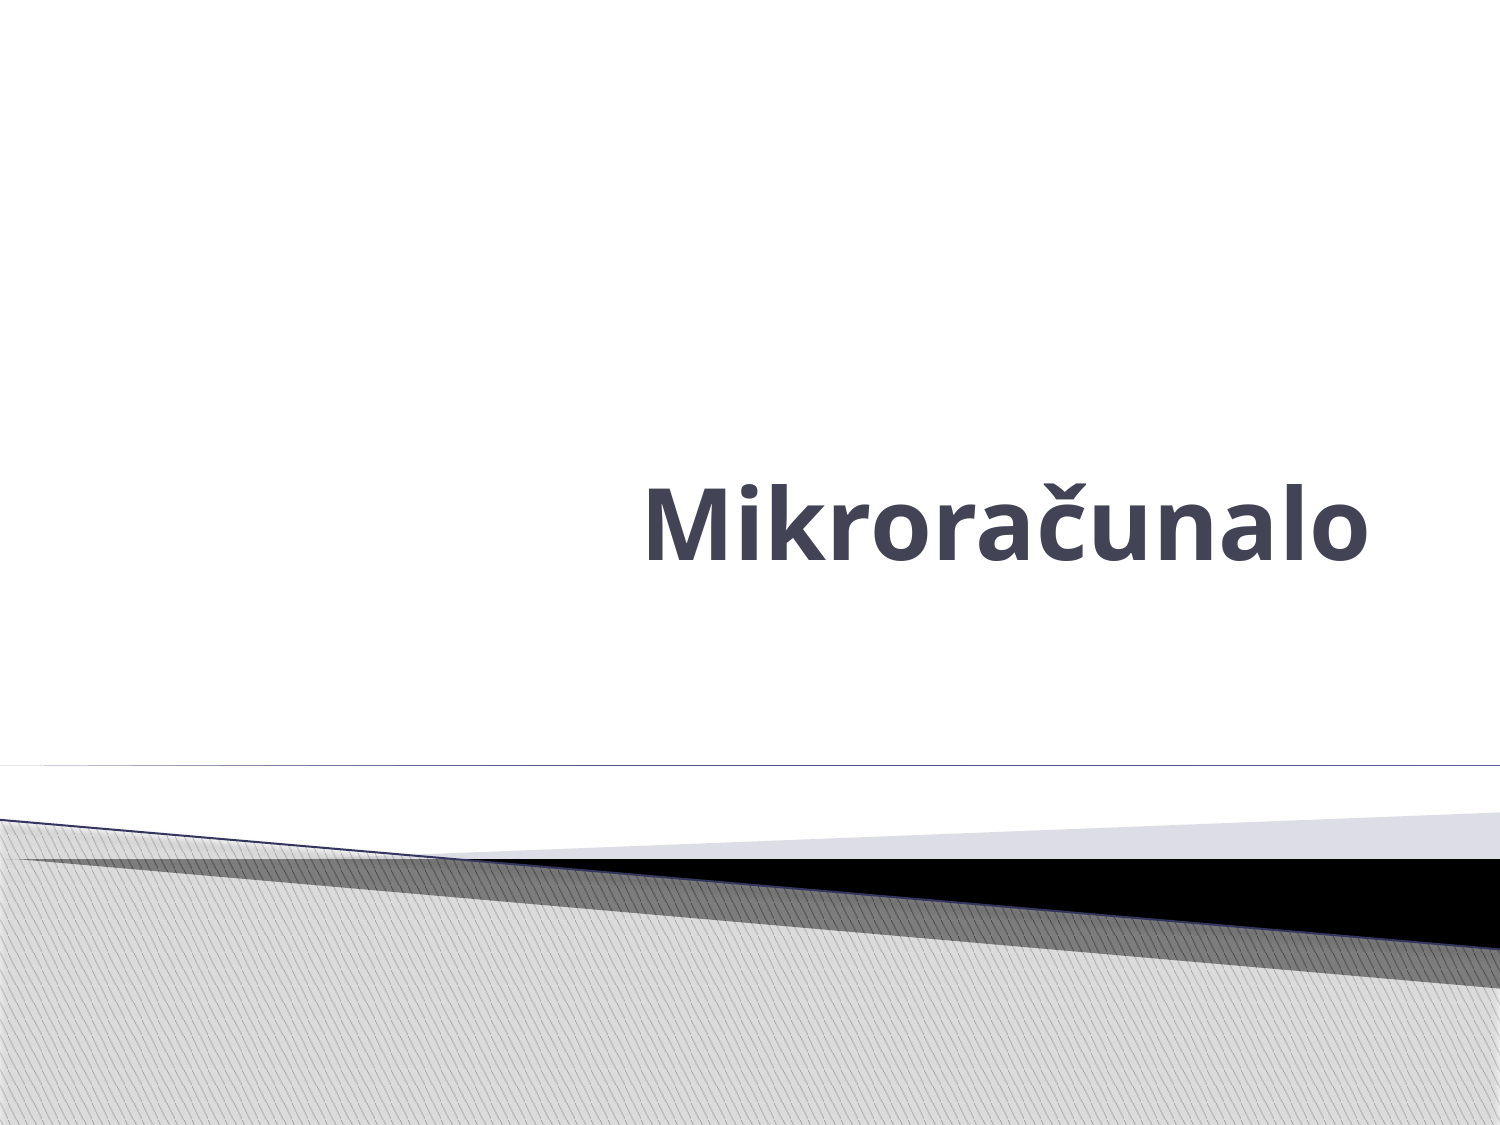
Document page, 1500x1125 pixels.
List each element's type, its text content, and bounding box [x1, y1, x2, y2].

title Mikroračunalo [112, 287, 1388, 588]
picture [5, 859, 1500, 989]
